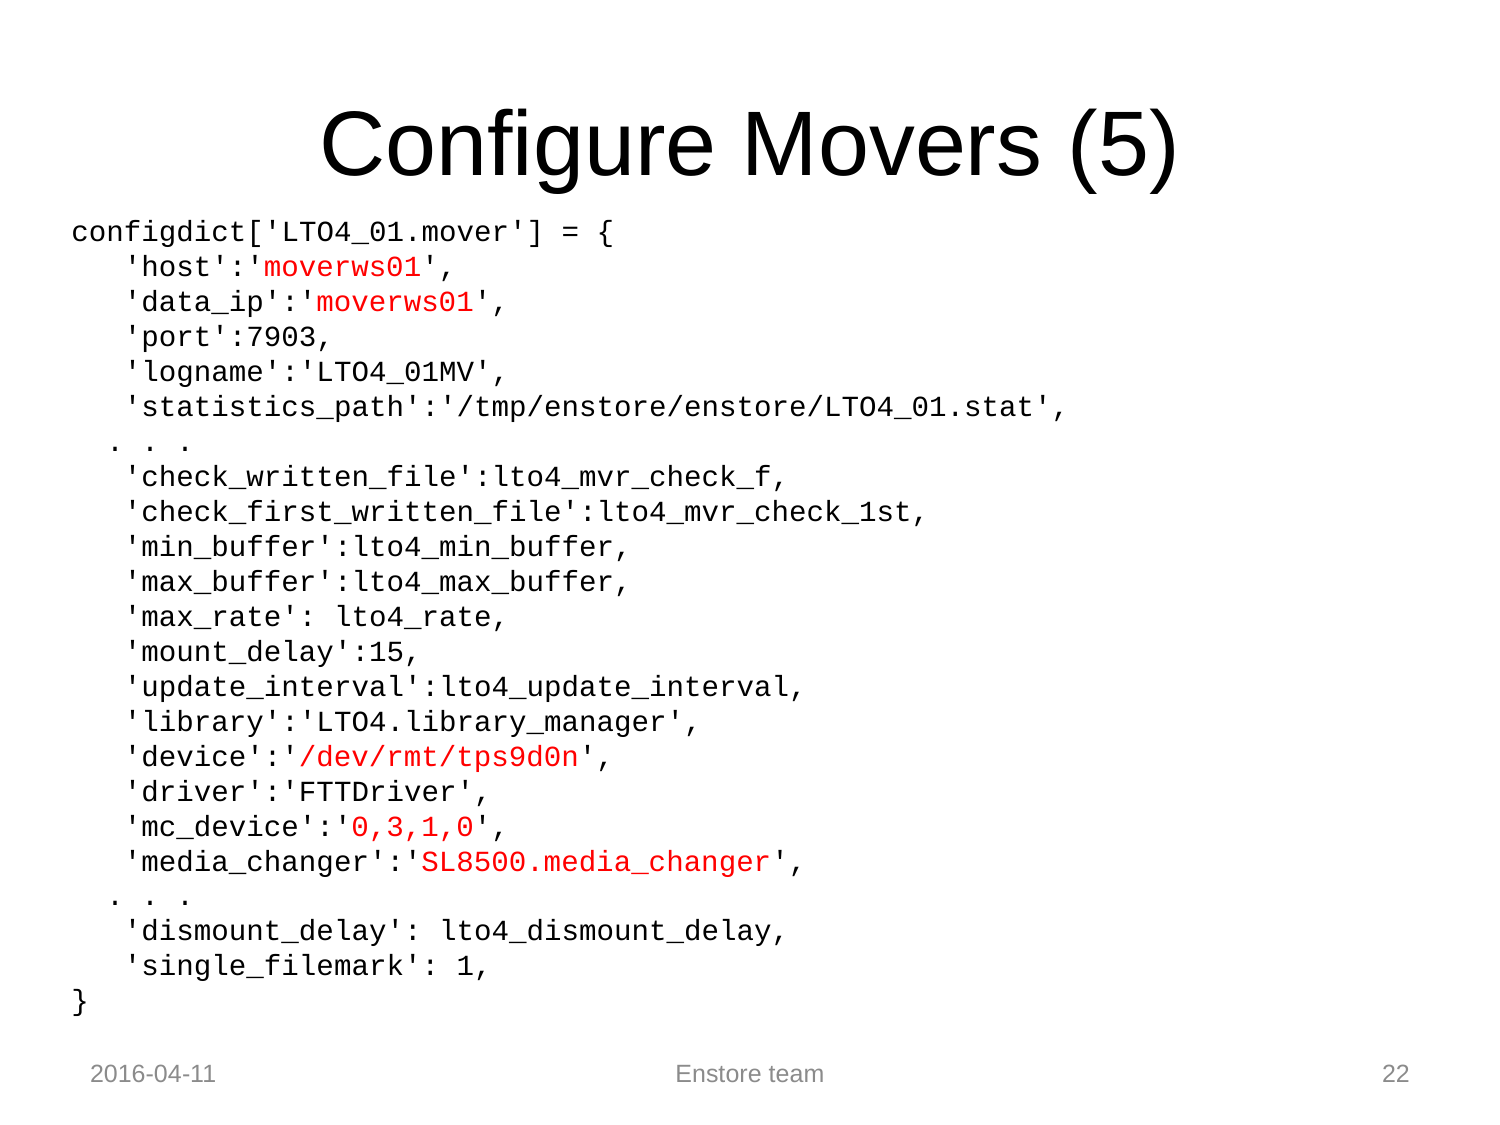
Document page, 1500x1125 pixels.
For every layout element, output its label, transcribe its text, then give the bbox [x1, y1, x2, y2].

footer Enstore team [512, 1042, 988, 1103]
text_box configdict['LTO4_01.mover'] = { 'host':'moverws01', 'data_ip':'moverws01', 'port':7903, 'logname':'LTO4_01MV', 'statistics_path':'/tmp/enstore/enstore/LTO4_01.stat', . . . 'check_written_file':lto4_mvr_check_f, 'check_first_written_file':lto4_mvr_check_1st, 'min_buffer':lto4_min_buffer, 'max_buffer':lto4_max_buffer, 'max_rate': lto4_rate, 'mount_delay':15, 'update_interval':lto4_update_interval, 'library':'LTO4.library_manager', 'device':'/dev/rmt/tps9d0n', 'driver':'FTTDriver', 'mc_device':'0,3,1,0', 'media_changer':'SL8500.media_changer', . . . 'dismount_delay': lto4_dismount_delay, 'single_filemark': 1, } [56, 205, 1425, 1024]
title Configure Movers (5) [75, 45, 1425, 205]
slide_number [75, 1042, 425, 1103]
slide_number 22 [1074, 1042, 1425, 1103]
